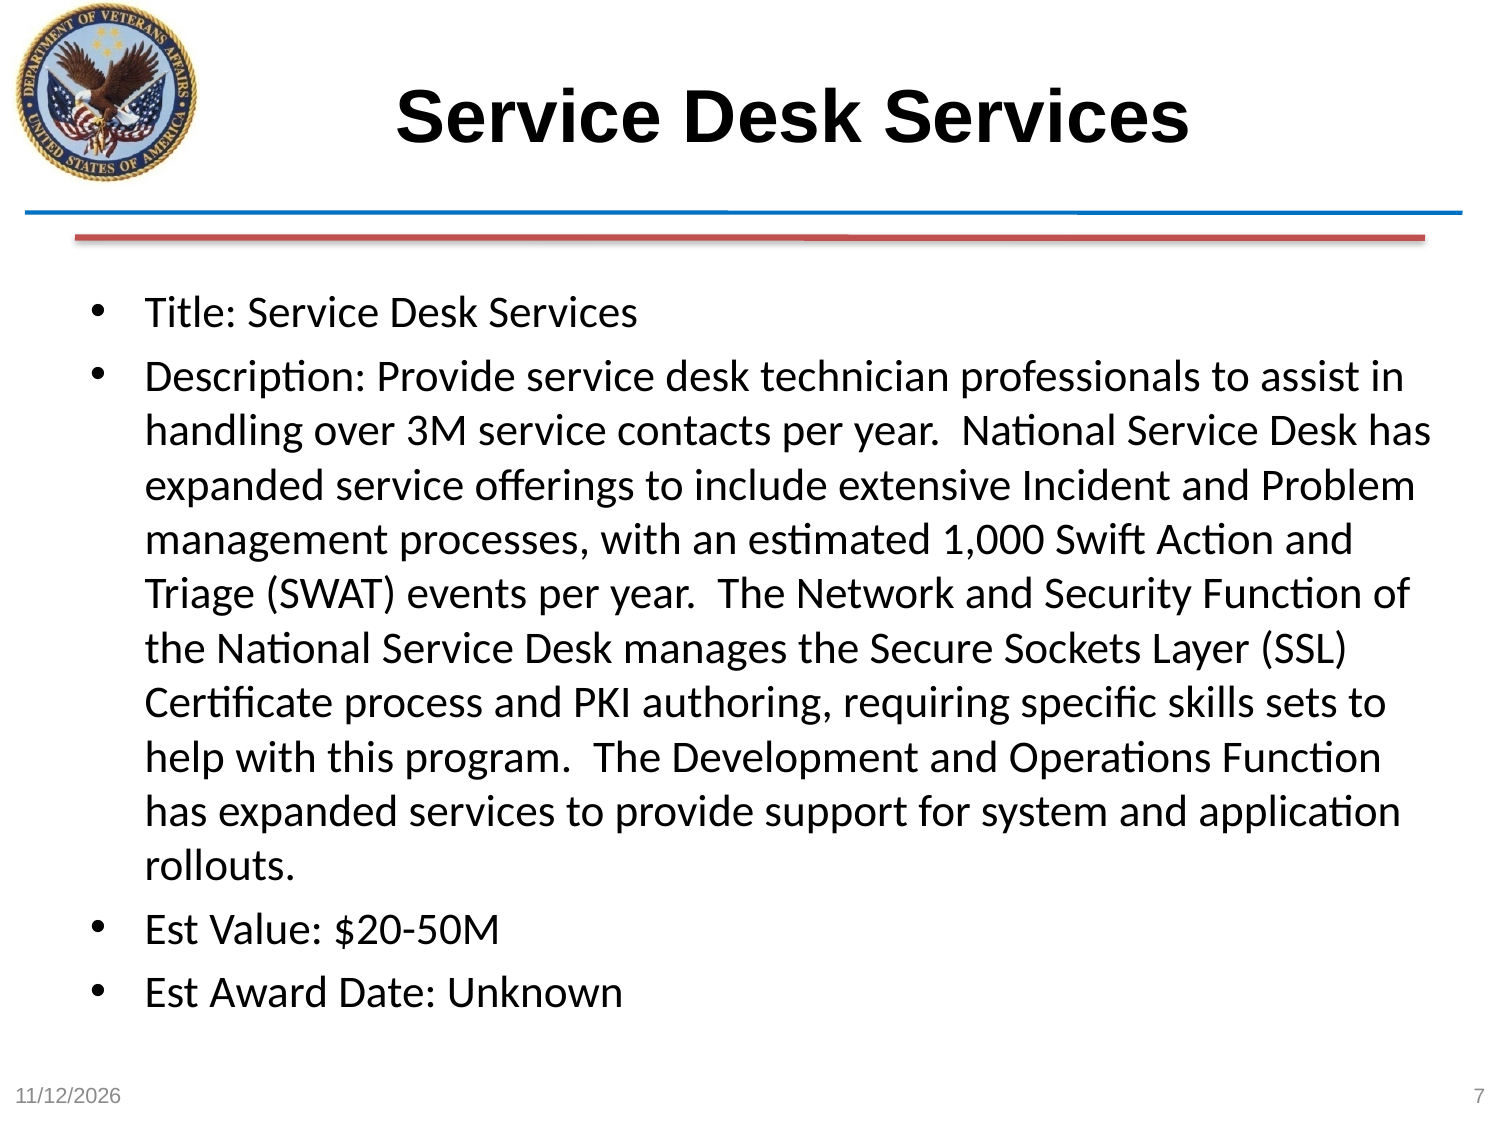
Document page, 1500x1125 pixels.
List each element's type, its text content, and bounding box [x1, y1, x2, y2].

list Title: Service Desk Services Description: Provide service desk technician professionals to assist in handling over 3M service contacts per year. National Service Desk has expanded service offerings to include extensive Incident and Problem management processes, with an estimated 1,000 Swift Action and Triage (SWAT) events per year. The Network and Security Function of the National Service Desk manages the Secure Sockets Layer (SSL) Certificate process and PKI authoring, requiring specific skills sets to help with this program. The Development and Operations Function has expanded services to provide support for system and application rollouts. Est Value: $20-50M Est Award Date: Unknown [75, 275, 1463, 1025]
picture [12, 0, 200, 188]
slide_number 7 [1149, 1065, 1500, 1125]
title Service Desk Services [200, 24, 1388, 200]
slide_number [0, 1065, 350, 1125]
